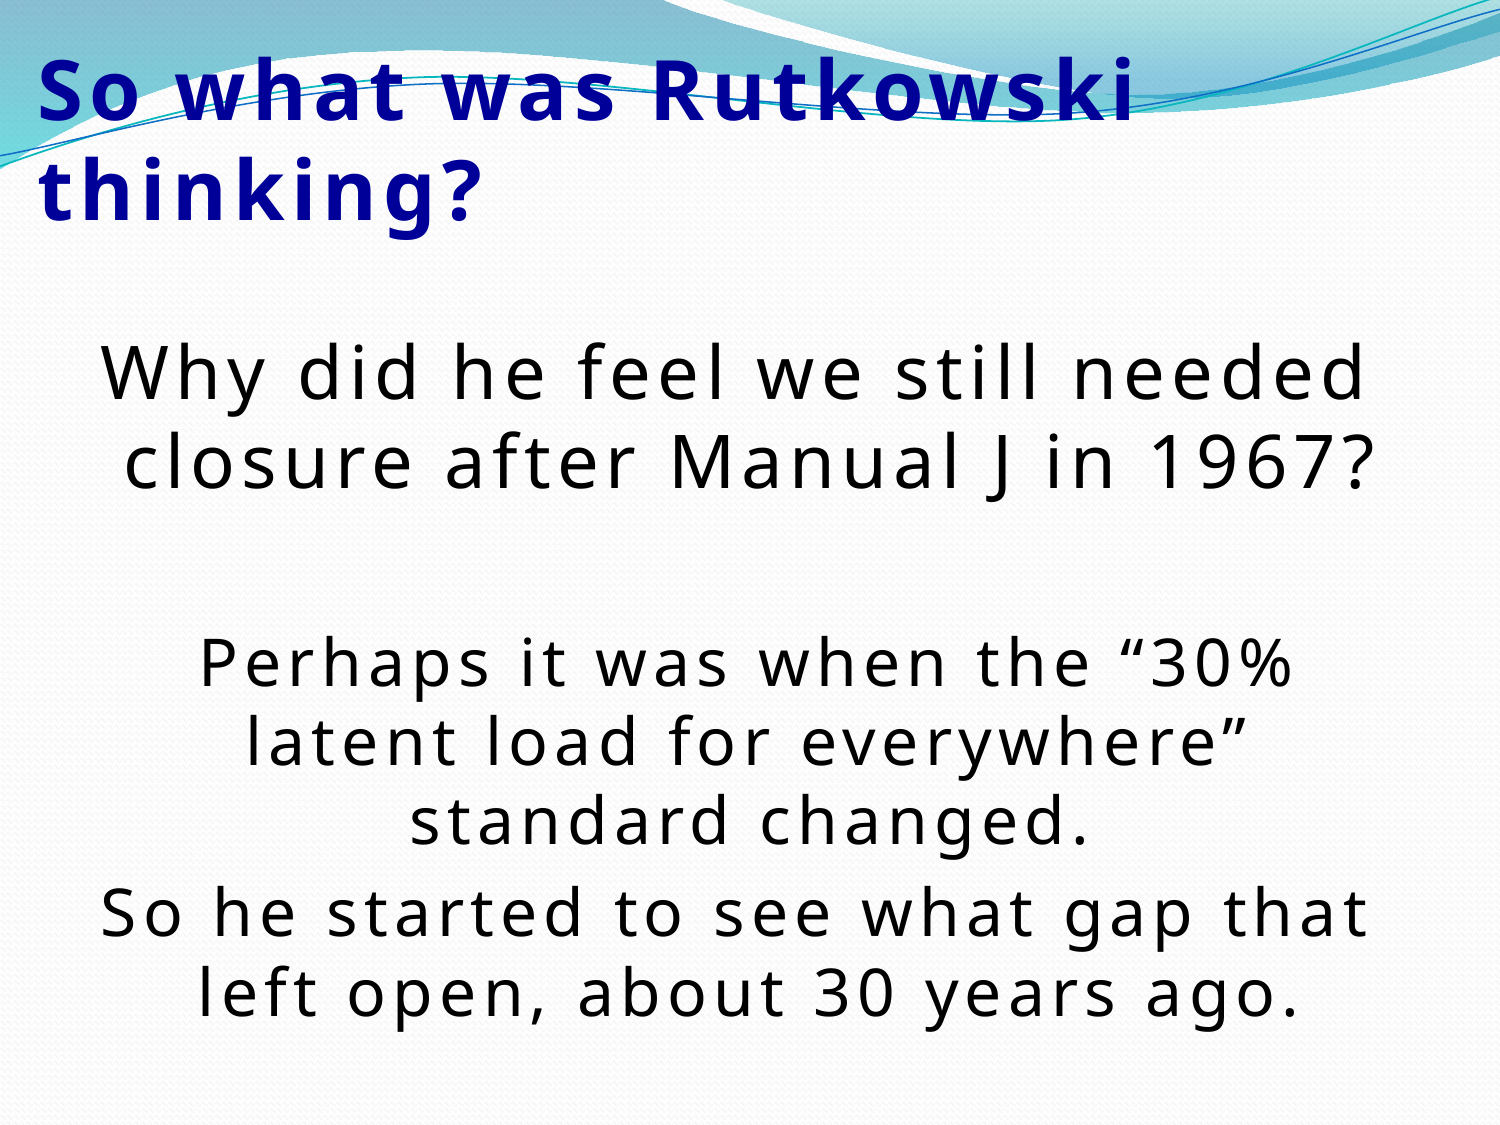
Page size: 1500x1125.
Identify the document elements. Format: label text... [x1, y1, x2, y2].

list Why did he feel we still needed closure after Manual J in 1967? Perhaps it was when the “30% latent load for everywhere” standard changed. So he started to see what gap that left open, about 30 years ago. [75, 317, 1425, 1038]
title So what was Rutkowski thinking? [37, 50, 1463, 238]
